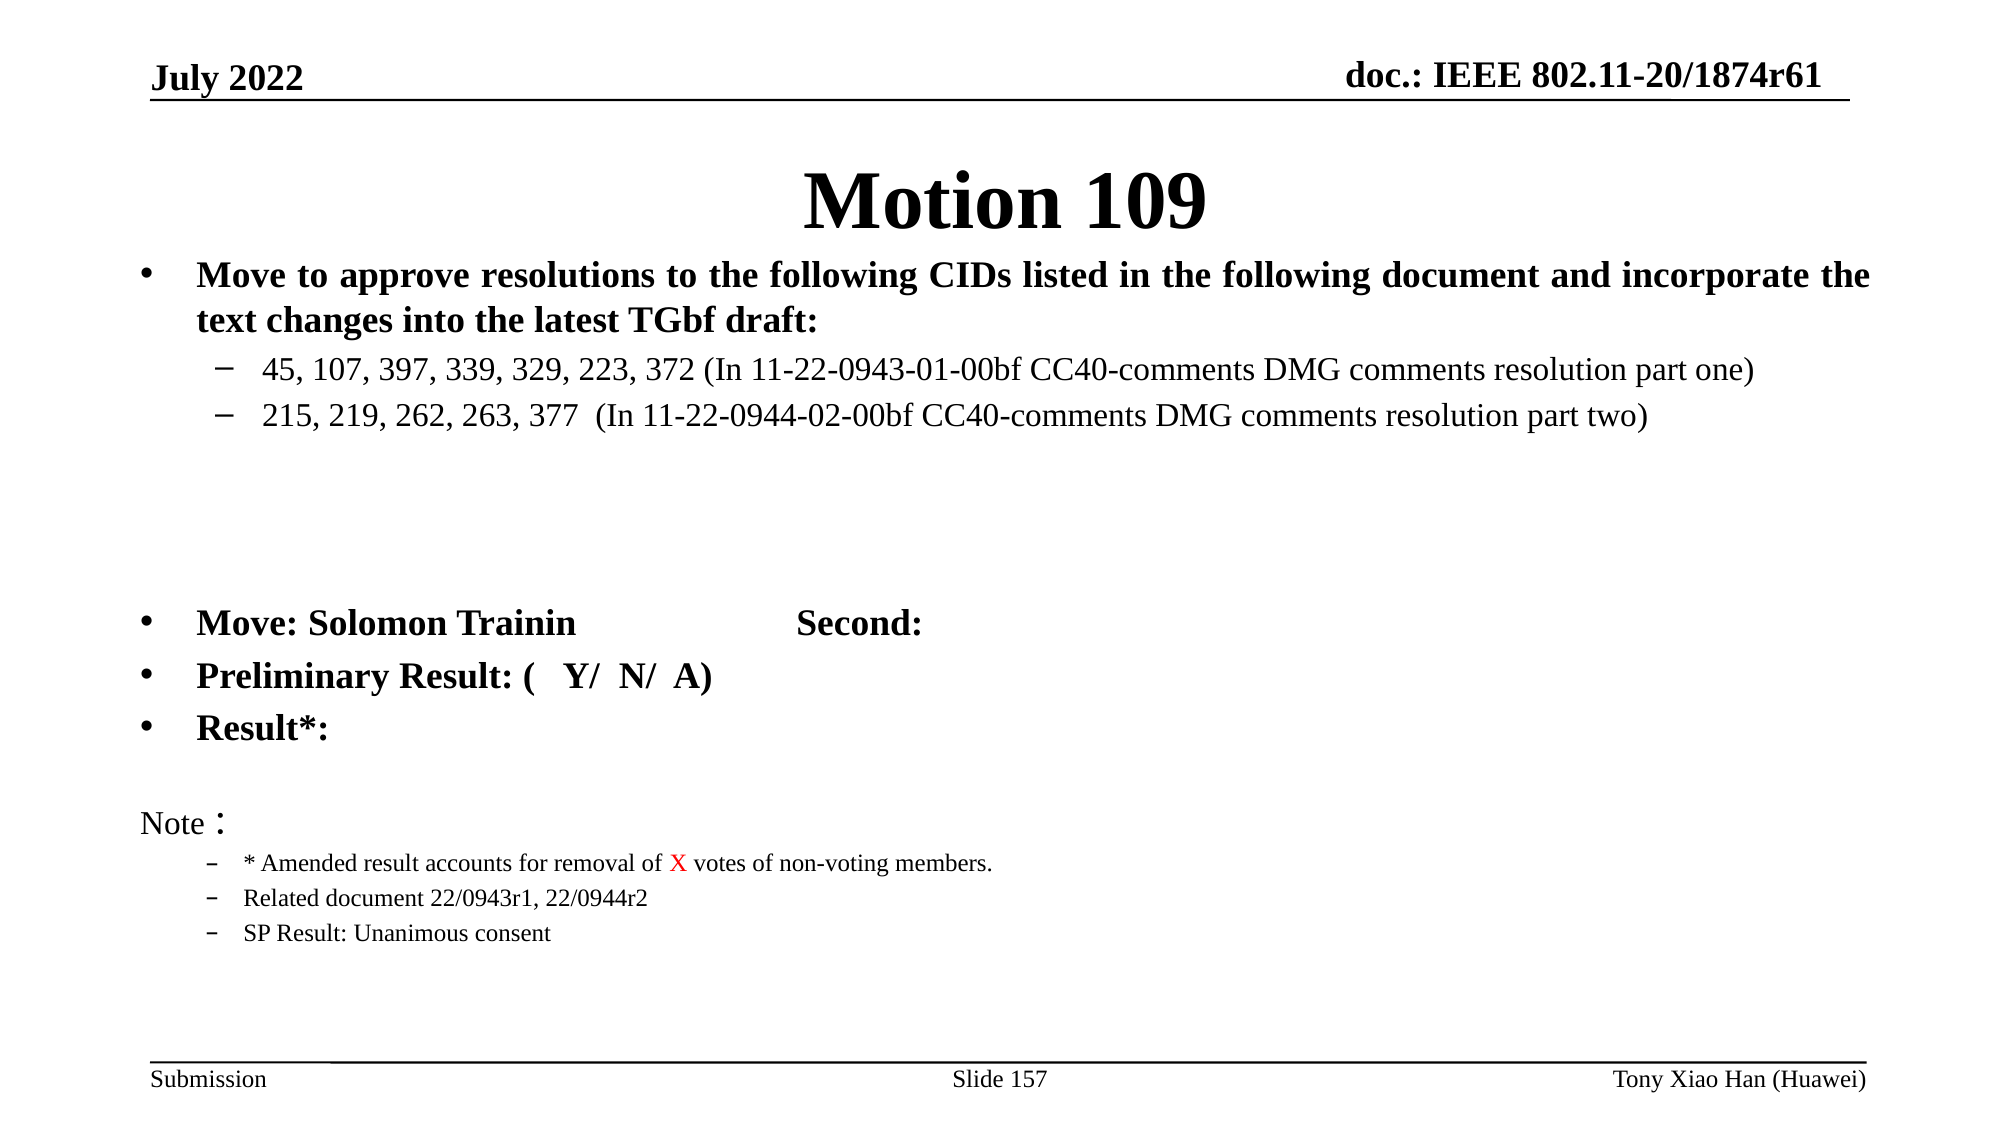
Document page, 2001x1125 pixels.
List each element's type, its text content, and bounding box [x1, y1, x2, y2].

text_box Move to approve resolutions to the following CIDs listed in the following document and incorporate the text changes into the latest TGbf draft: 45, 107, 397, 339, 329, 223, 372 (In 11-22-0943-01-00bf CC40-comments DMG comments resolution part one) 215, 219, 262, 263, 377 (In 11-22-0944-02-00bf CC40-comments DMG comments resolution part two) Move: Solomon Trainin Second: Preliminary Result: ( Y/ N/ A) Result*: Note： * Amended result accounts for removal of X votes of non-voting members. Related document 22/0943r1, 22/0944r2 SP Result: Unanimous consent [125, 212, 1888, 900]
text_box Motion 109 [368, 137, 1644, 212]
